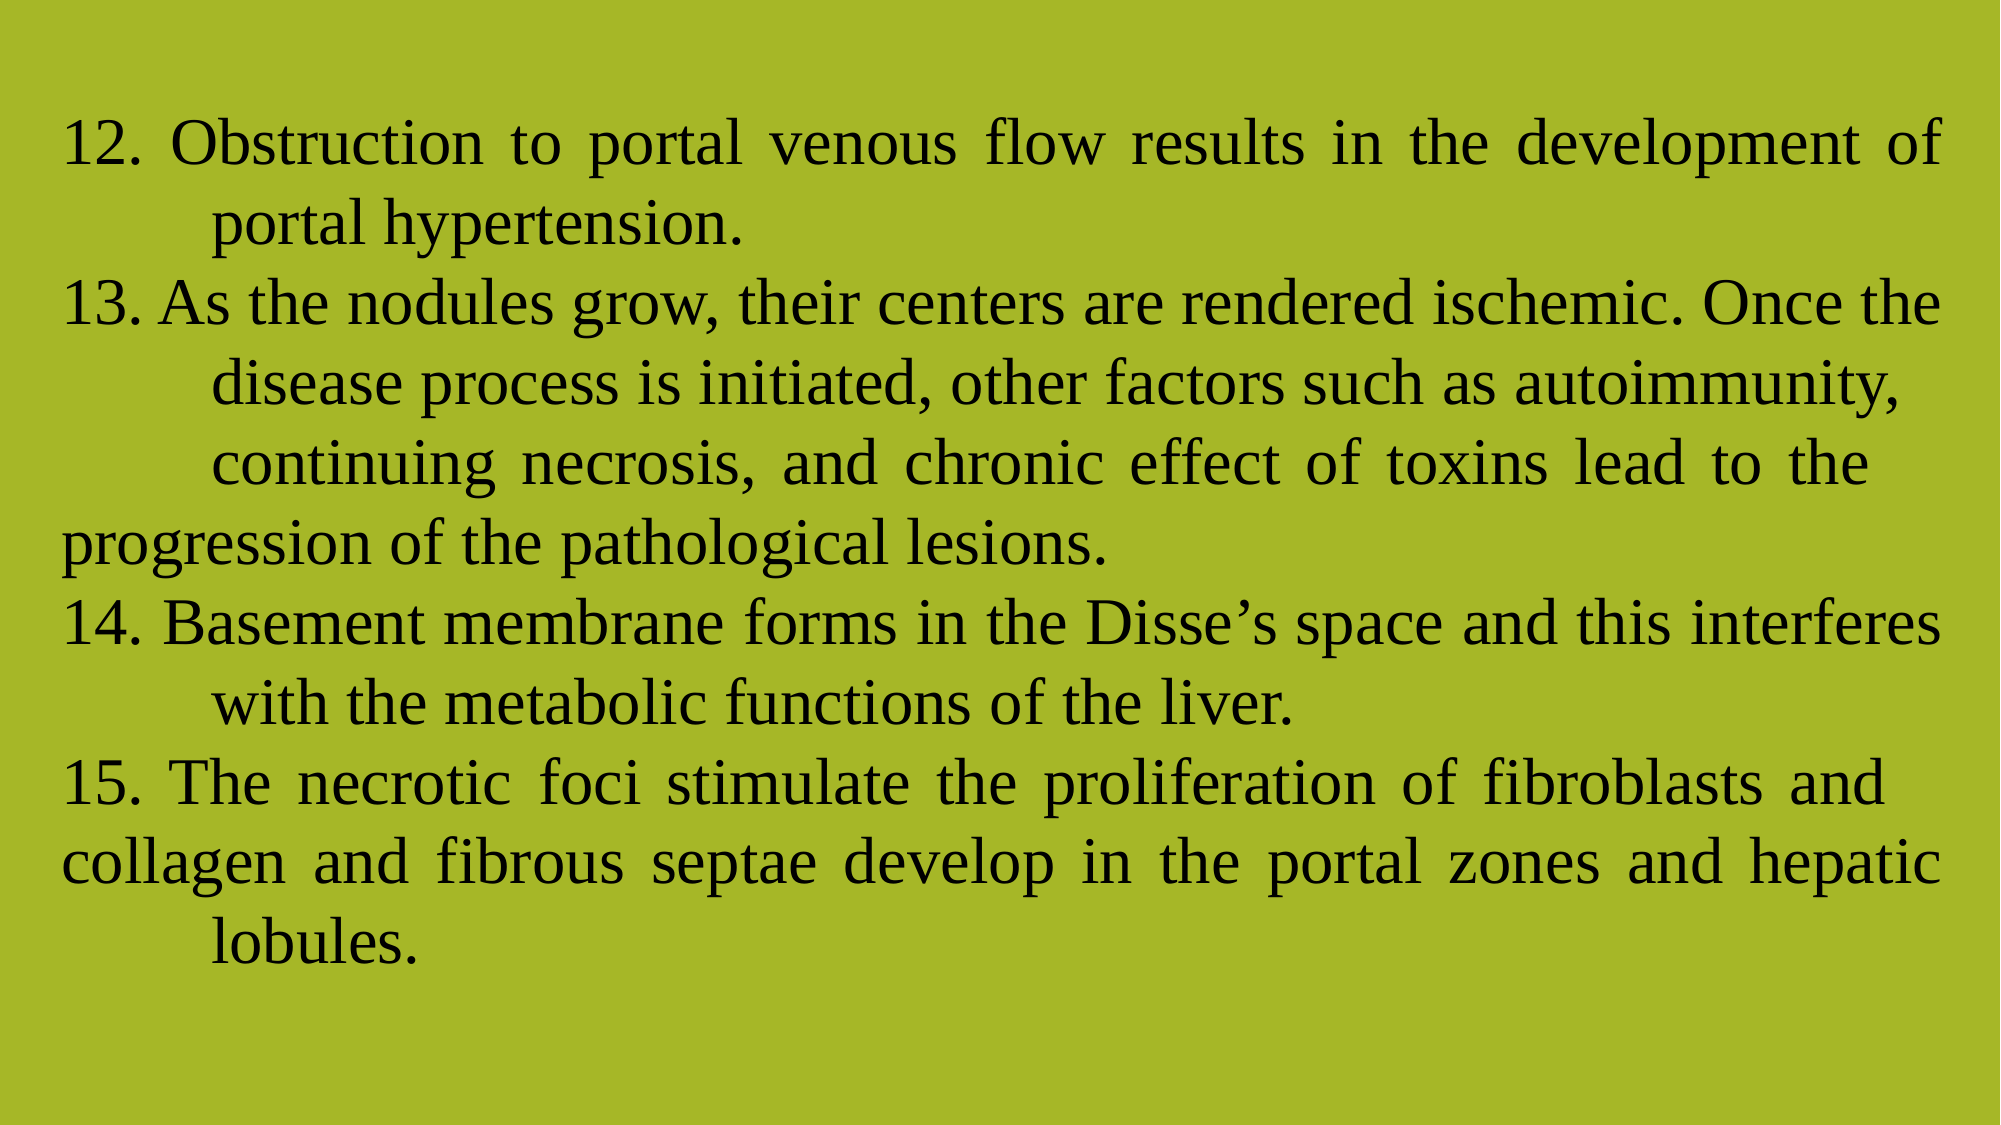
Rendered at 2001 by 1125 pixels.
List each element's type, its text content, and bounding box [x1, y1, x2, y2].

text_box 12. Obstruction to portal venous flow results in the development of portal hypertension. 13. As the nodules grow, their centers are rendered ischemic. Once the disease process is initiated, other factors such as autoimmunity, continuing necrosis, and chronic effect of toxins lead to the progression of the pathological lesions. 14. Basement membrane forms in the Disse’s space and this interferes with the metabolic functions of the liver. 15. The necrotic foci stimulate the proliferation of fibroblasts and collagen and fibrous septae develop in the portal zones and hepatic lobules. [46, 90, 1961, 985]
